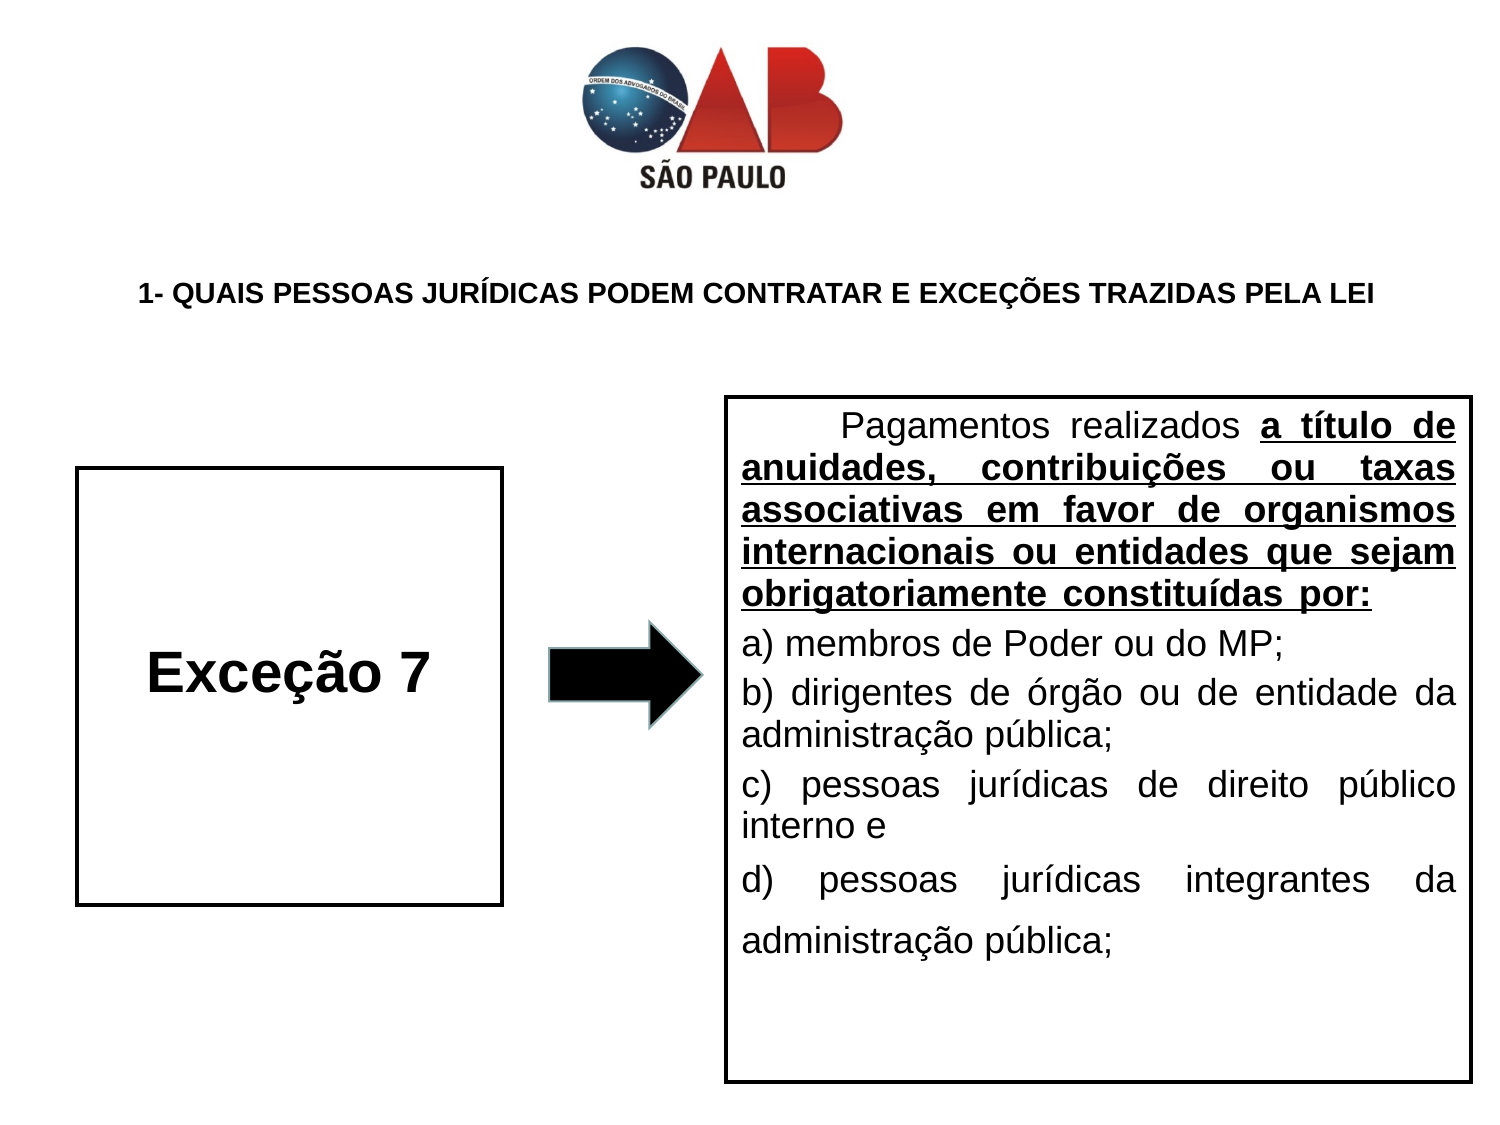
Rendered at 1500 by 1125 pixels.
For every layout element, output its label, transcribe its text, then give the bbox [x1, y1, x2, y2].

picture [560, 30, 852, 205]
title 1- QUAIS PESSOAS JURÍDICAS PODEM CONTRATAR E EXCEÇÕES TRAZIDAS PELA LEI [74, 44, 1426, 233]
table_header Pagamentos realizados a título de anuidades, contribuições ou taxas associativas em favor de organismos internacionais ou entidades que sejam obrigatoriamente constituídas por: a) membros de Poder ou do MP; b) dirigentes de órgão ou de entidade da administração pública; c) pessoas jurídicas de direito público interno e d) pessoas jurídicas integrantes da administração pública; [728, 399, 1469, 1080]
text_box [548, 619, 705, 731]
table_header Exceção 7 [79, 470, 500, 903]
